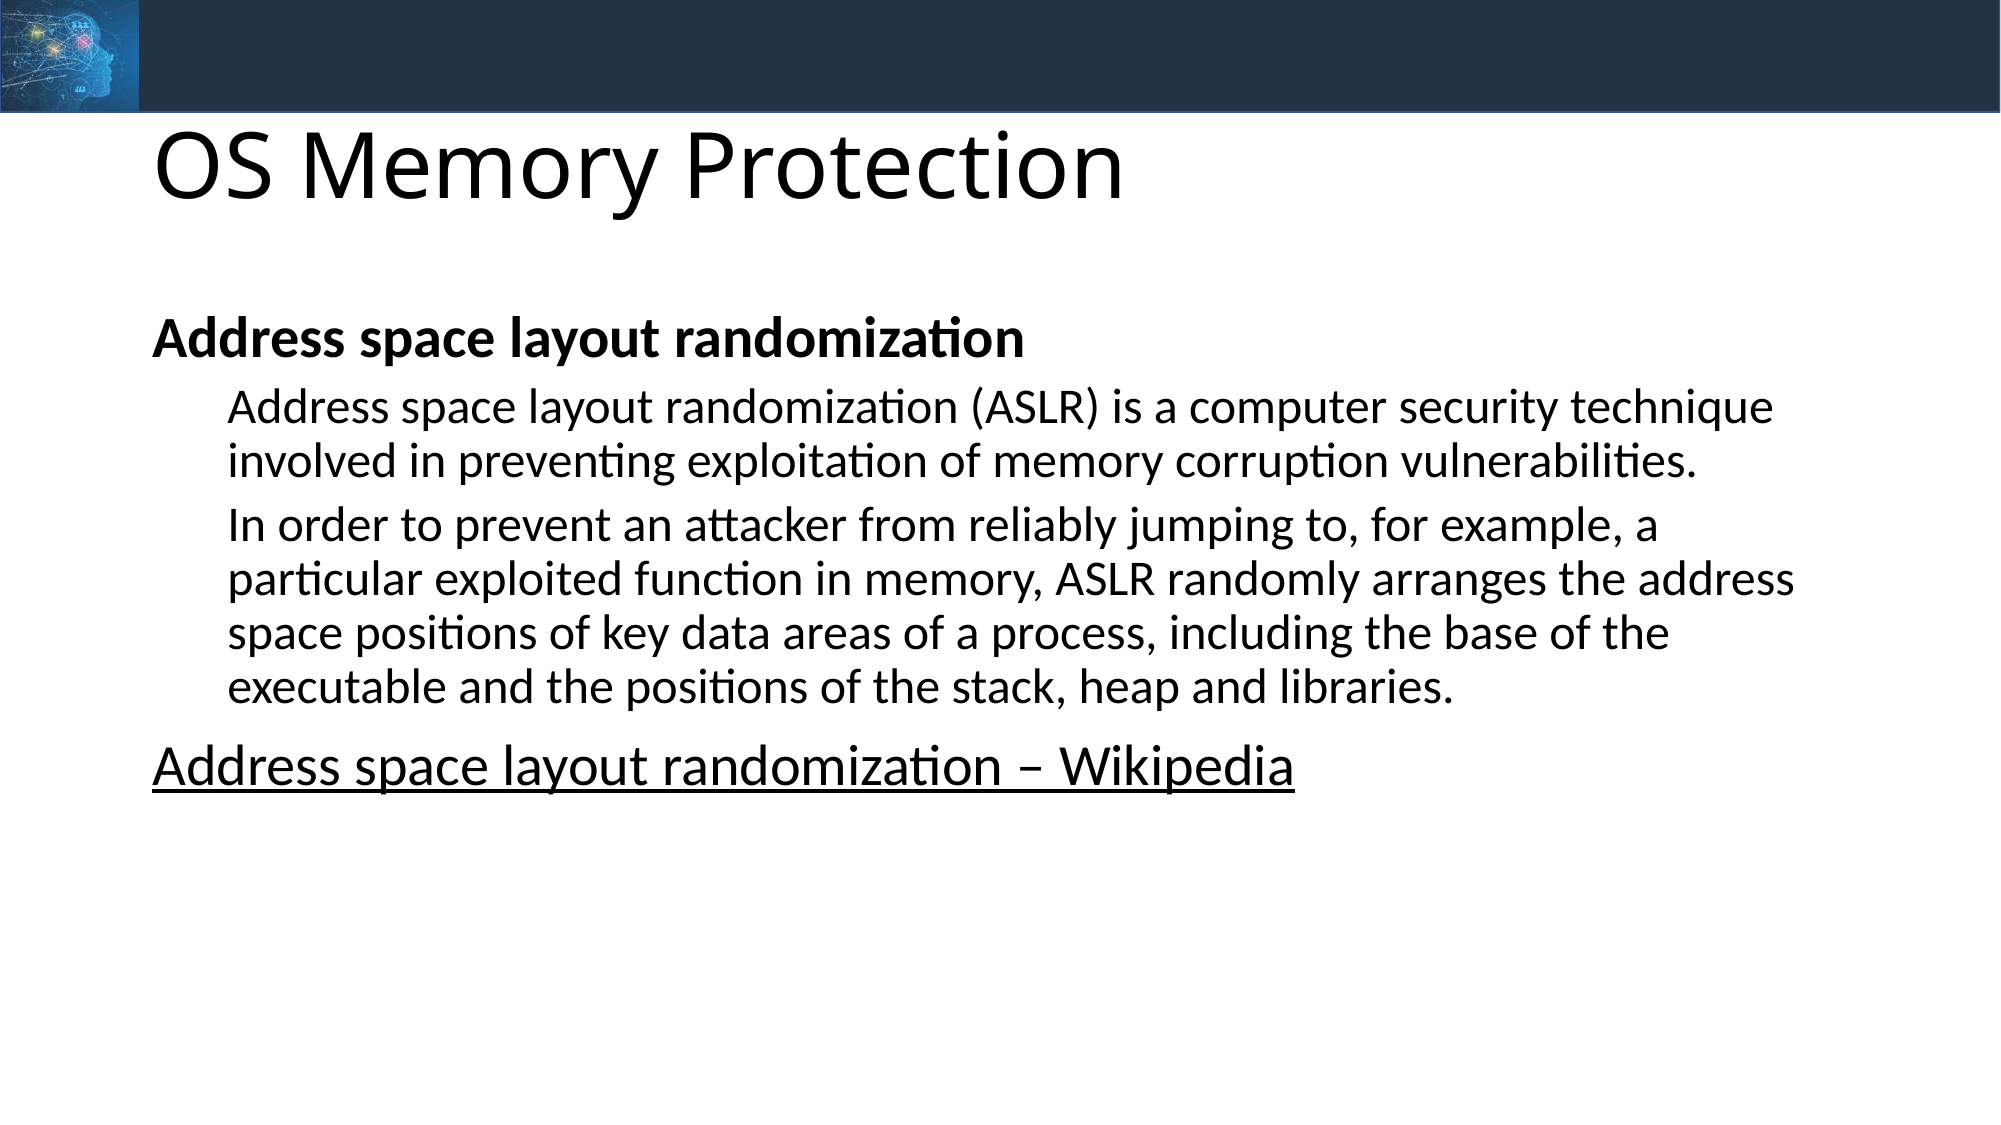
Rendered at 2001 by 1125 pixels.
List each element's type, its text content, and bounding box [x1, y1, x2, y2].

list Address space layout randomization Address space layout randomization (ASLR) is a computer security technique involved in preventing exploitation of memory corruption vulnerabilities. In order to prevent an attacker from reliably jumping to, for example, a particular exploited function in memory, ASLR randomly arranges the address space positions of key data areas of a process, including the base of the executable and the positions of the stack, heap and libraries. Address space layout randomization – Wikipedia [137, 299, 1863, 1014]
title OS Memory Protection [137, 59, 1863, 278]
picture [2, 0, 139, 111]
